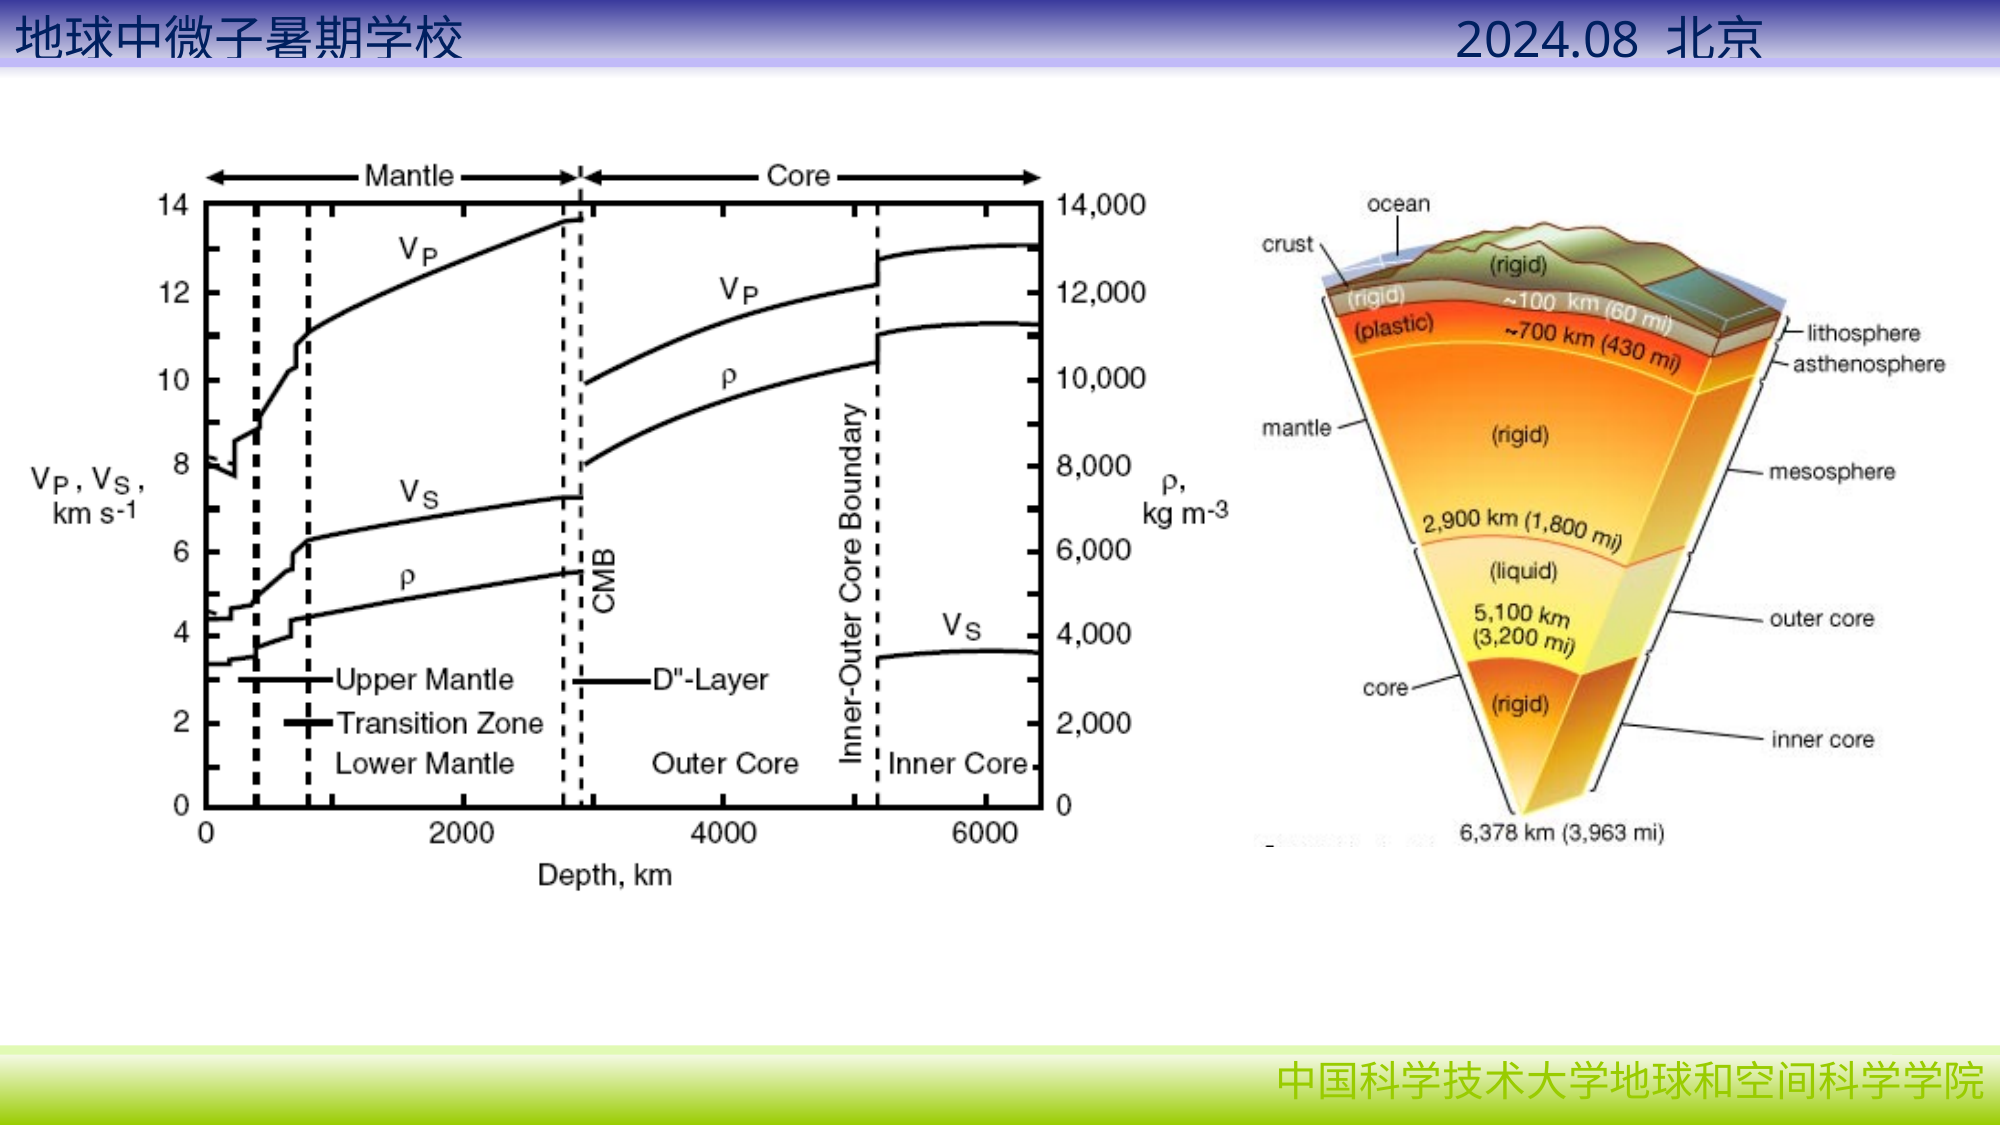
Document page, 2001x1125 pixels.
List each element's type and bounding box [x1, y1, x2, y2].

picture [1, 137, 1956, 902]
text_box [0, 136, 1255, 900]
